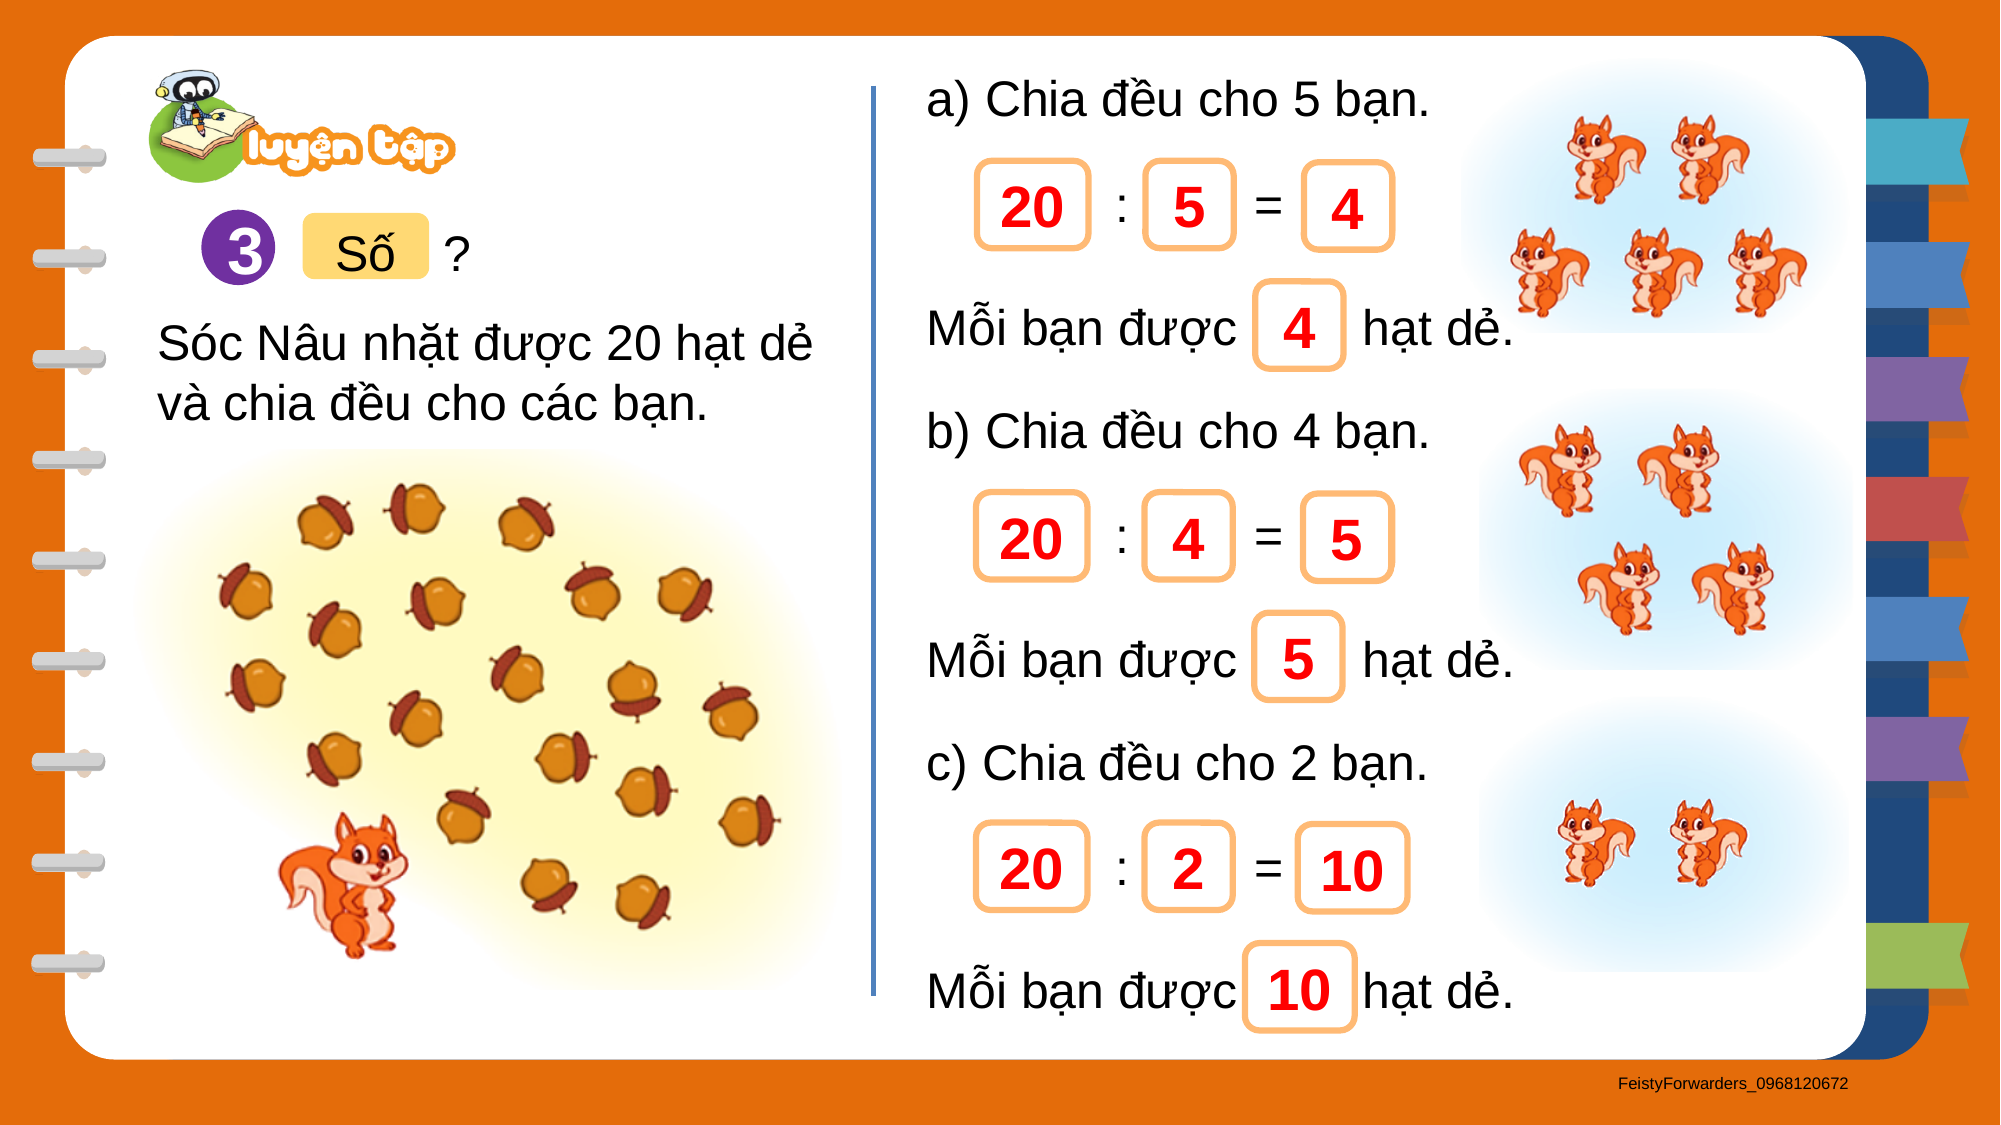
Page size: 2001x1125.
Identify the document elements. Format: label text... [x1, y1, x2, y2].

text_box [303, 213, 487, 292]
text_box 3 [201, 209, 276, 286]
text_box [911, 286, 1579, 365]
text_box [986, 164, 1393, 244]
text_box 10 [1300, 822, 1409, 913]
text_box 5 [1256, 611, 1341, 618]
text_box 5 [1148, 244, 1231, 250]
text_box 20 [975, 159, 1086, 250]
text_box 4 [1148, 576, 1230, 581]
text_box 2 [1148, 907, 1229, 912]
text_box 20 [974, 821, 1086, 912]
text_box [986, 828, 1393, 907]
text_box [911, 950, 1579, 1029]
text_box 5 [1305, 576, 1389, 582]
picture [1479, 683, 1849, 972]
text_box 4 [1257, 280, 1341, 286]
text_box c) Chia đều cho 2 bạn. [911, 722, 1479, 798]
picture [1479, 380, 1879, 670]
picture [132, 449, 842, 990]
text_box 20 [974, 491, 1085, 581]
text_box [986, 496, 1393, 576]
picture [119, 53, 487, 196]
picture [1461, 58, 1861, 333]
text_box Sóc Nâu nhặt được 20 hạt dẻ và chia đều cho các bạn. [142, 302, 852, 438]
text_box b) Chia đều cho 4 bạn. [911, 390, 1479, 466]
text_box 4 [1147, 491, 1230, 496]
text_box 5 [1149, 159, 1230, 164]
text_box 5 [1258, 697, 1339, 702]
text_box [911, 618, 1579, 697]
text_box 4 [1305, 244, 1391, 251]
text_box 5 [1307, 492, 1387, 496]
text_box 2 [1146, 821, 1231, 828]
text_box 4 [1258, 365, 1341, 370]
text_box 10 [1245, 942, 1354, 950]
text_box a) Chia đều cho 5 bạn. [911, 59, 1461, 134]
